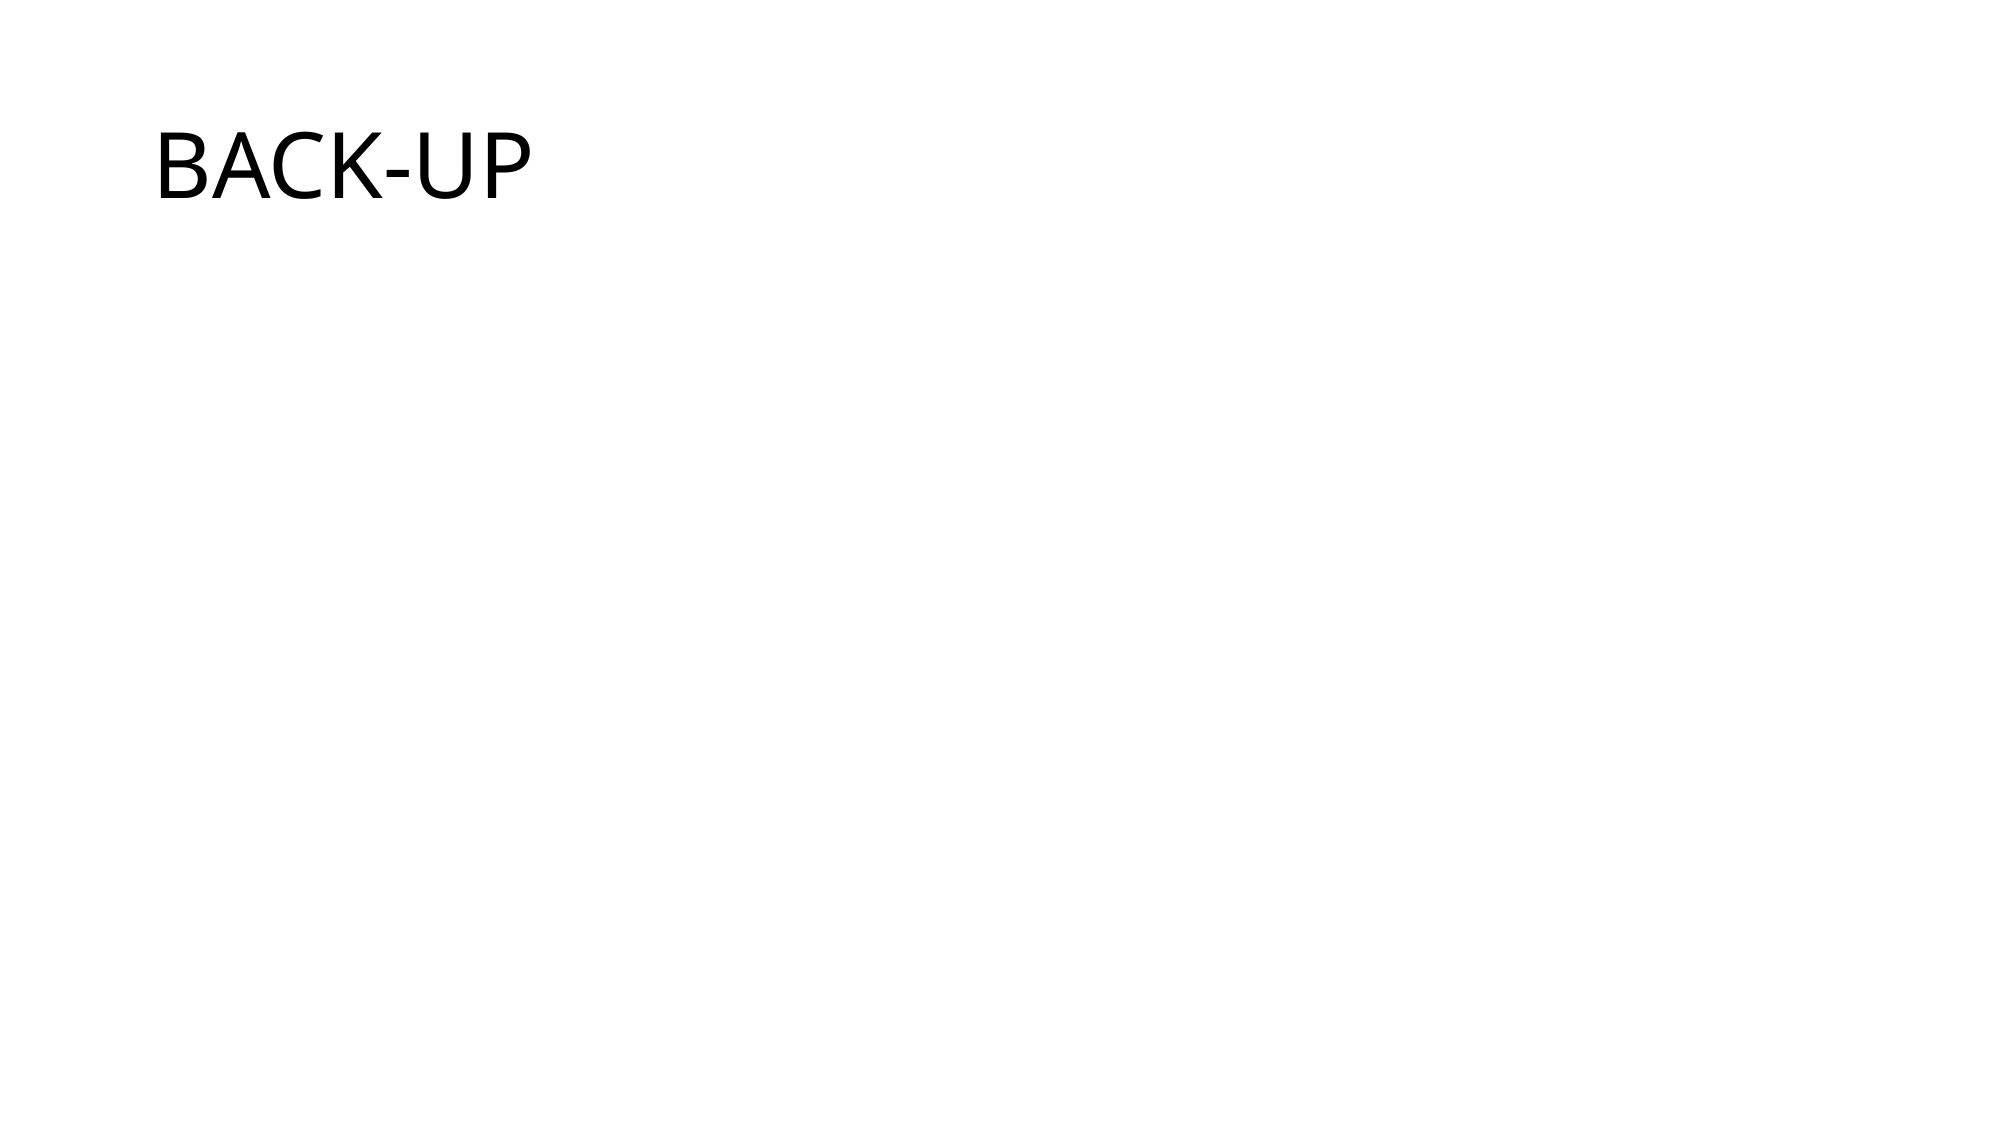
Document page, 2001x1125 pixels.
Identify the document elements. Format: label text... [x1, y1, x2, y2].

title BACK-UP [137, 59, 1863, 278]
